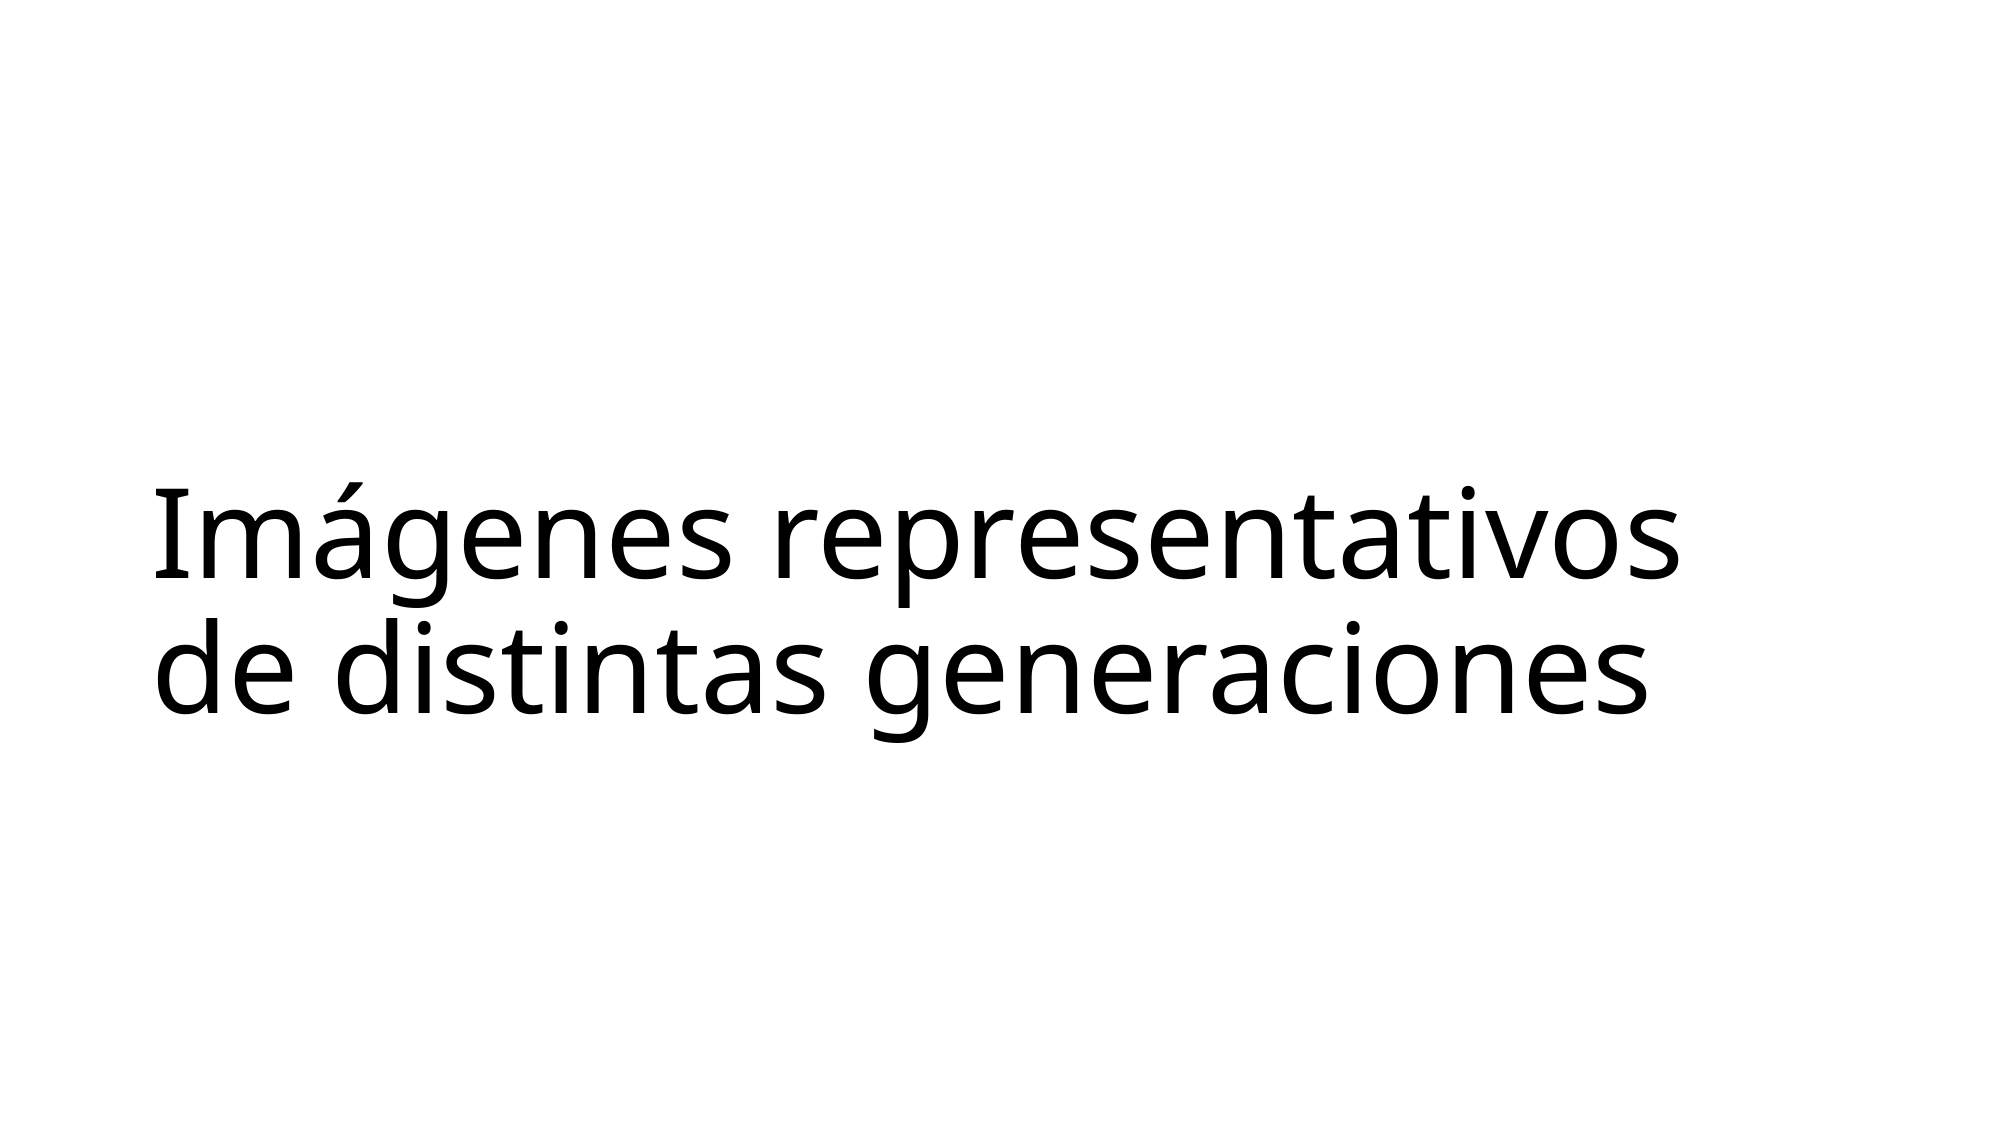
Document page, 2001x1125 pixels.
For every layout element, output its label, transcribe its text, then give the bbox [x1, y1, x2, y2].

title Imágenes representativos de distintas generaciones [136, 280, 1862, 749]
